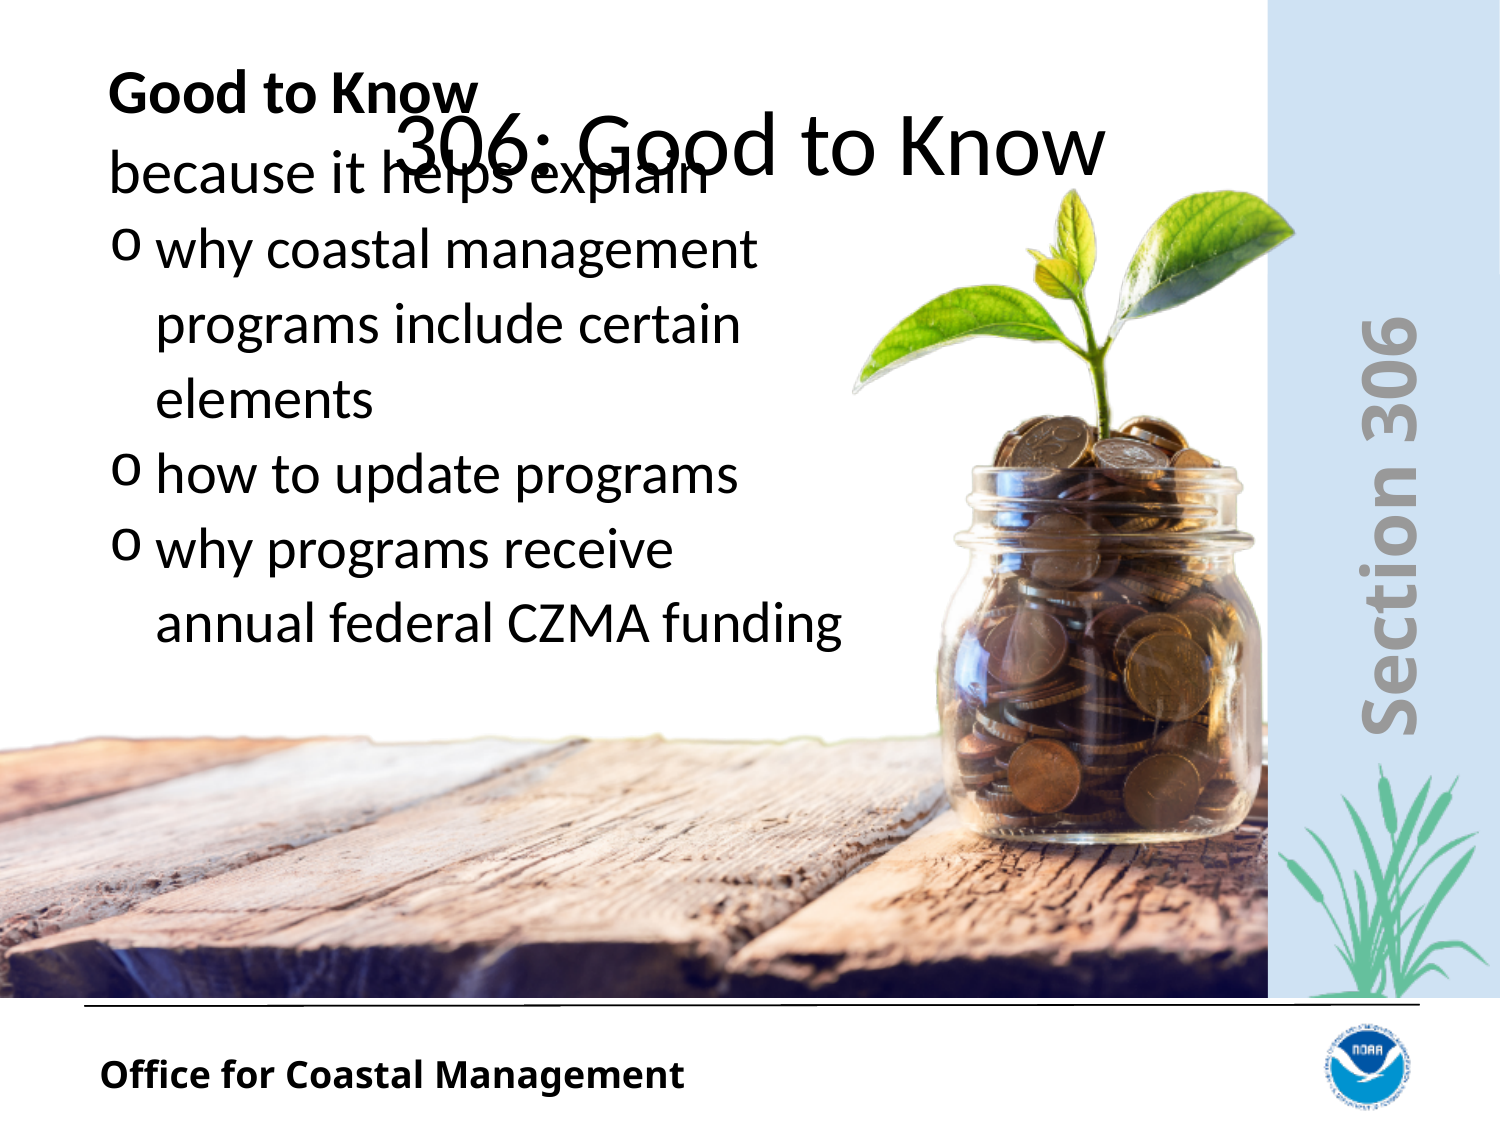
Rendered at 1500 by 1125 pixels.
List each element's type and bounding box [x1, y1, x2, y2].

picture [1321, 1021, 1414, 1114]
text_box [0, 0, 1500, 999]
